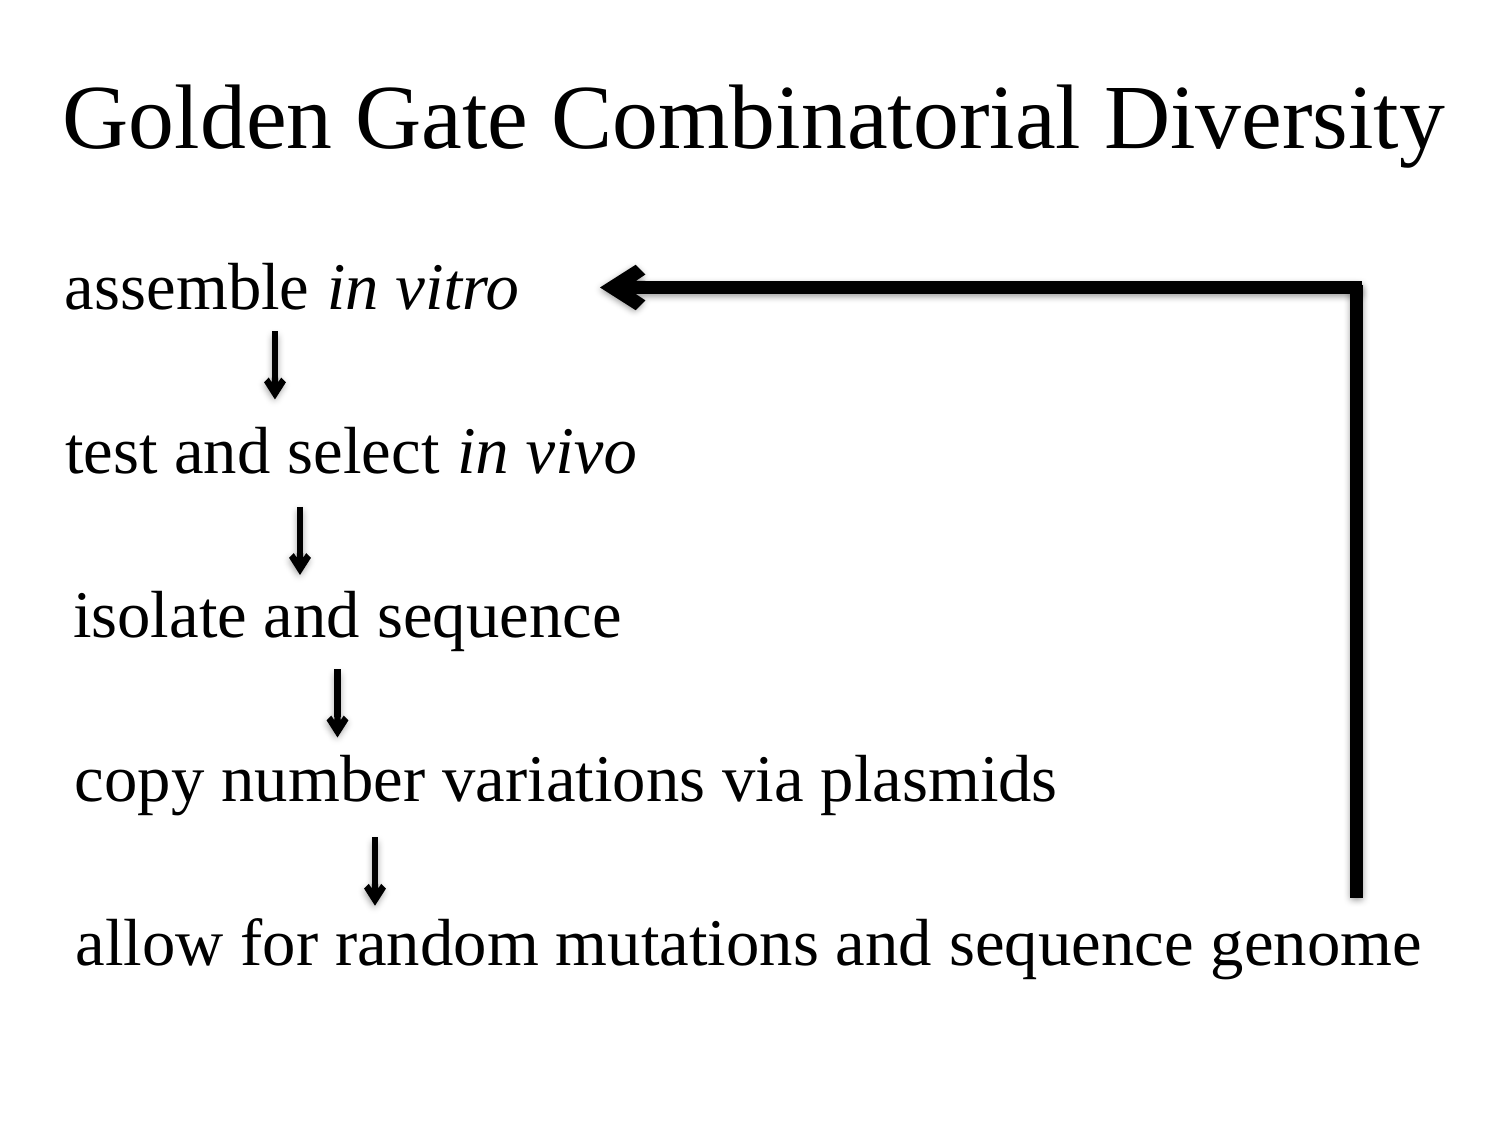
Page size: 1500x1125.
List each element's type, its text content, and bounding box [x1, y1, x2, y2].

text_box copy number variations via plasmids [59, 727, 1075, 823]
text_box test and select in vivo [50, 399, 670, 495]
text_box allow for random mutations and sequence genome [60, 891, 1441, 987]
text_box assemble in vitro [50, 235, 552, 330]
text_box isolate and sequence [58, 563, 639, 659]
text_box Golden Gate Combinatorial Diversity [47, 49, 1463, 175]
